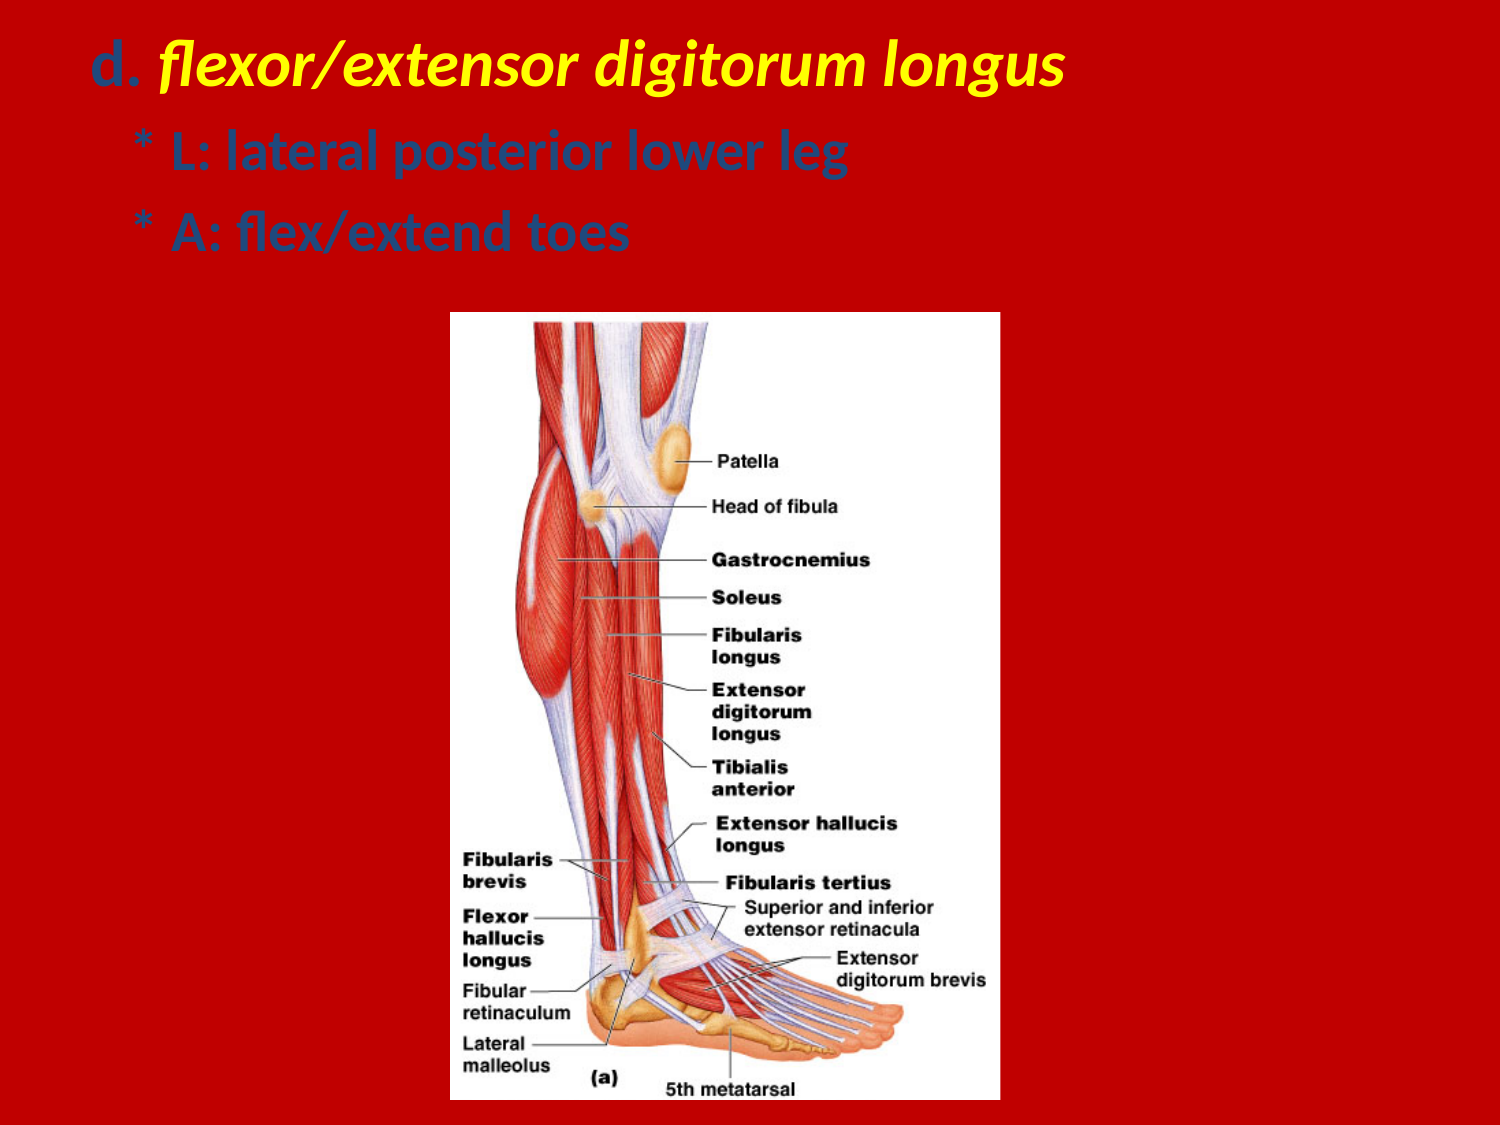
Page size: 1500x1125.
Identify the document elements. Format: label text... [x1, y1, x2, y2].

picture [449, 312, 1001, 1101]
list d. flexor/extensor digitorum longus * L: lateral posterior lower leg * A: flex/extend toes [75, 12, 1488, 300]
